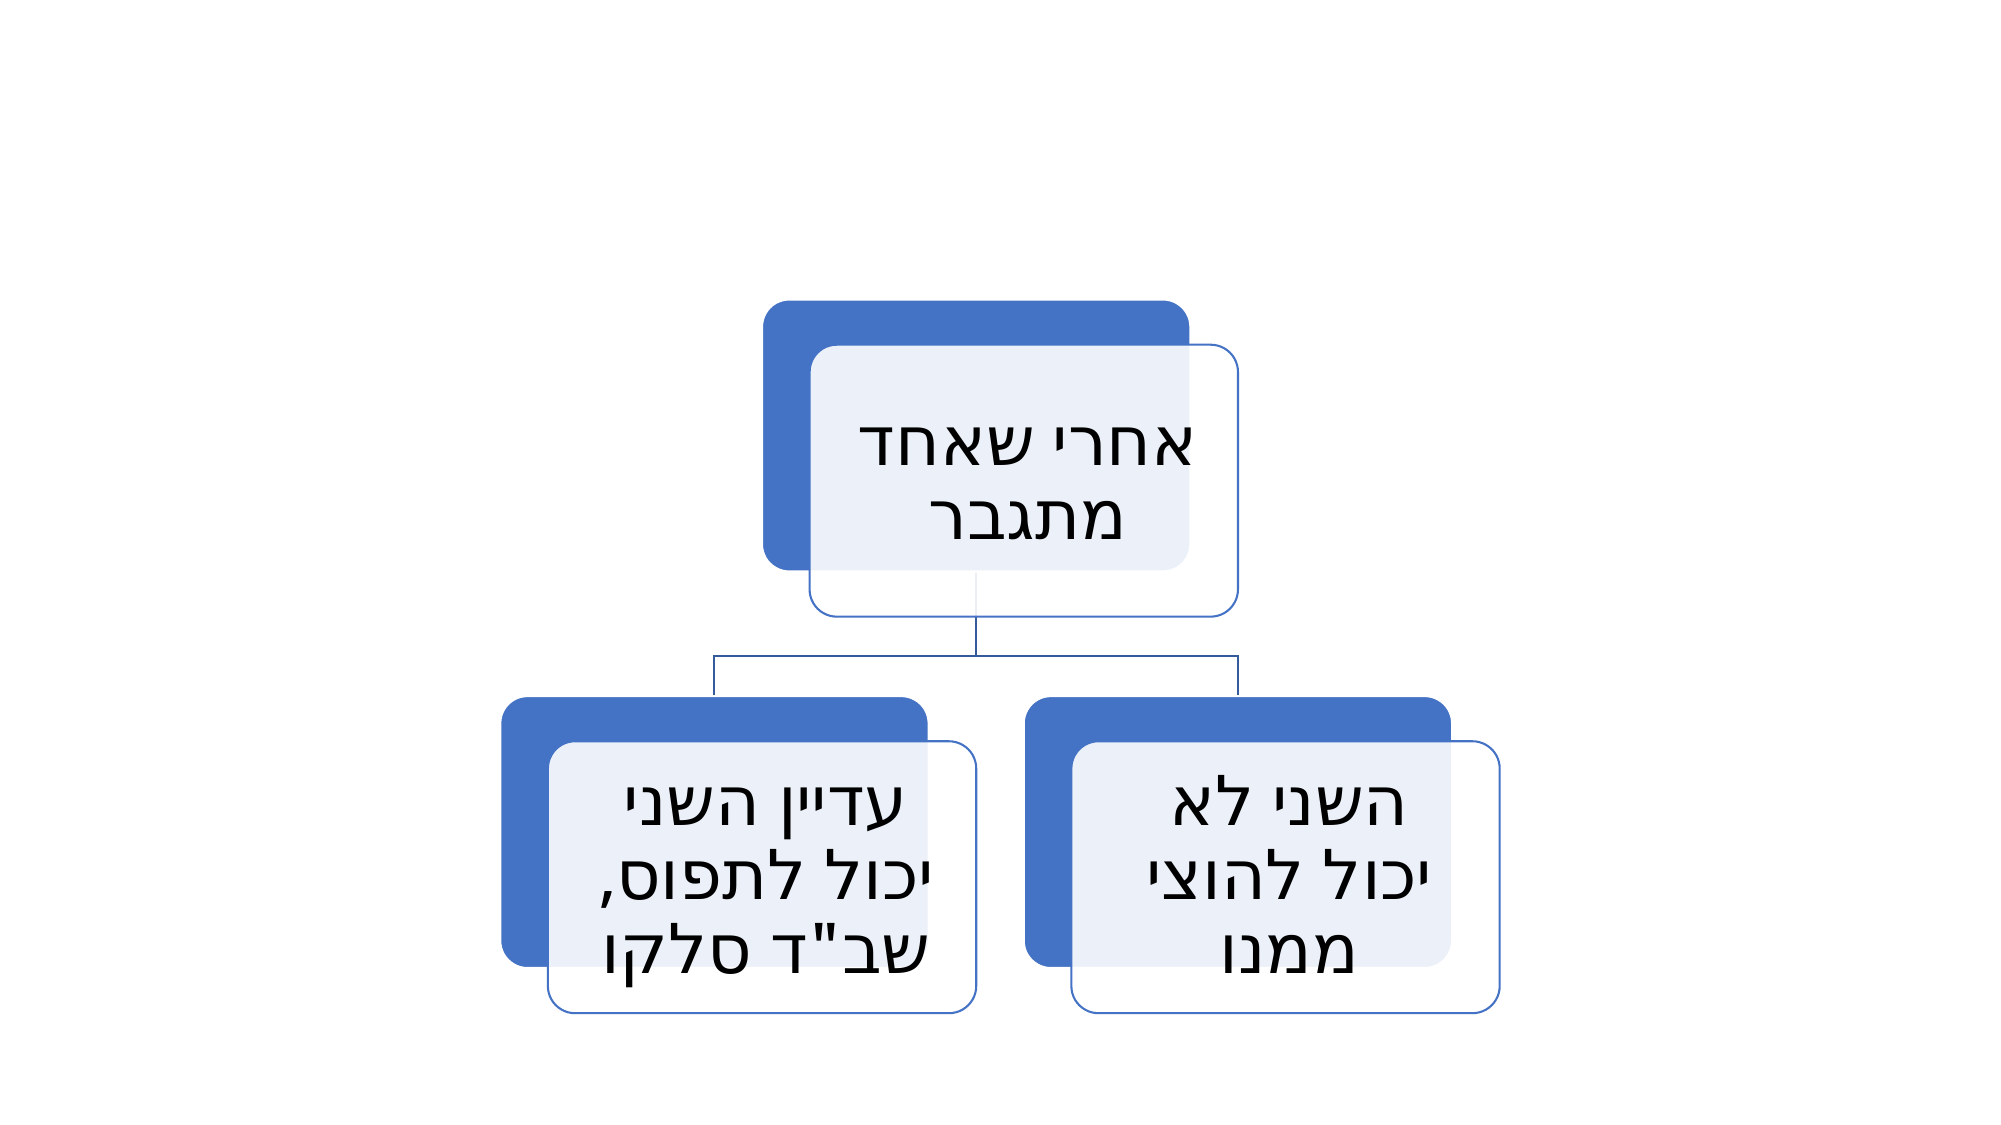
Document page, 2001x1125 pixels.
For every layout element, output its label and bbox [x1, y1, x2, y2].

list [137, 299, 1863, 1014]
